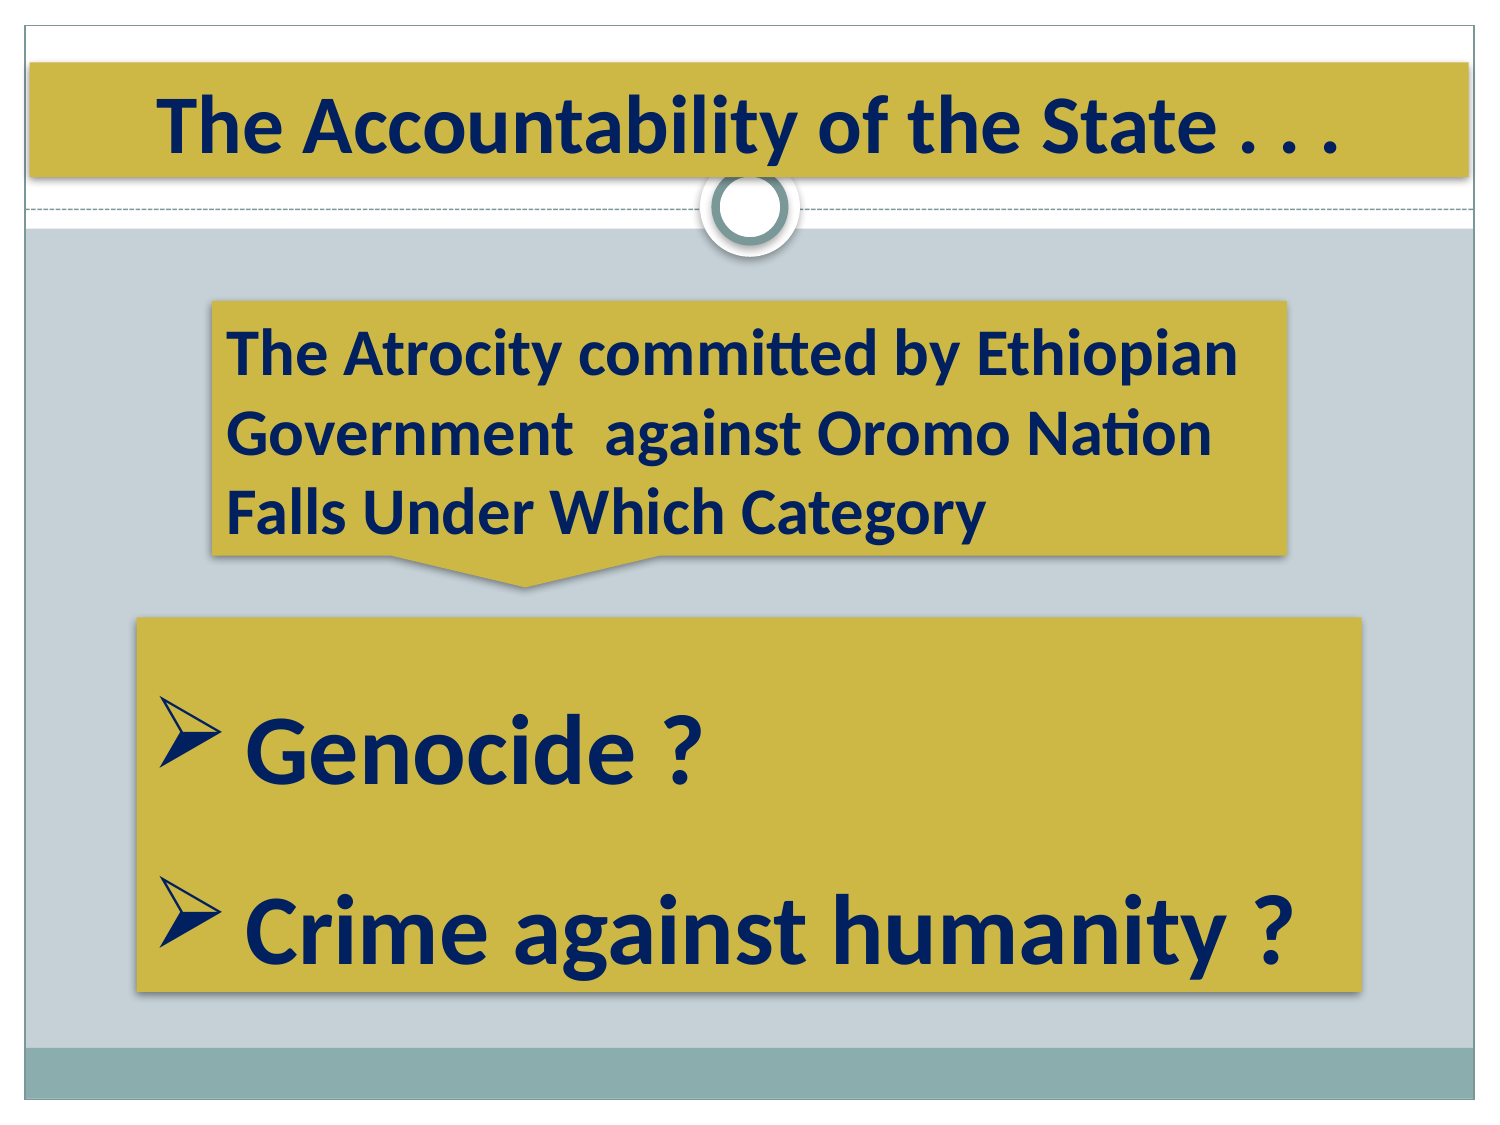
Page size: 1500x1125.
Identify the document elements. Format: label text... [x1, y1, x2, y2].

text_box The Atrocity committed by Ethiopian Government against Oromo Nation Falls Under Which Category [211, 300, 1287, 588]
text_box The Accountability of the State . . . [29, 62, 1469, 178]
text_box Genocide ? Crime against humanity ? [136, 617, 1362, 992]
